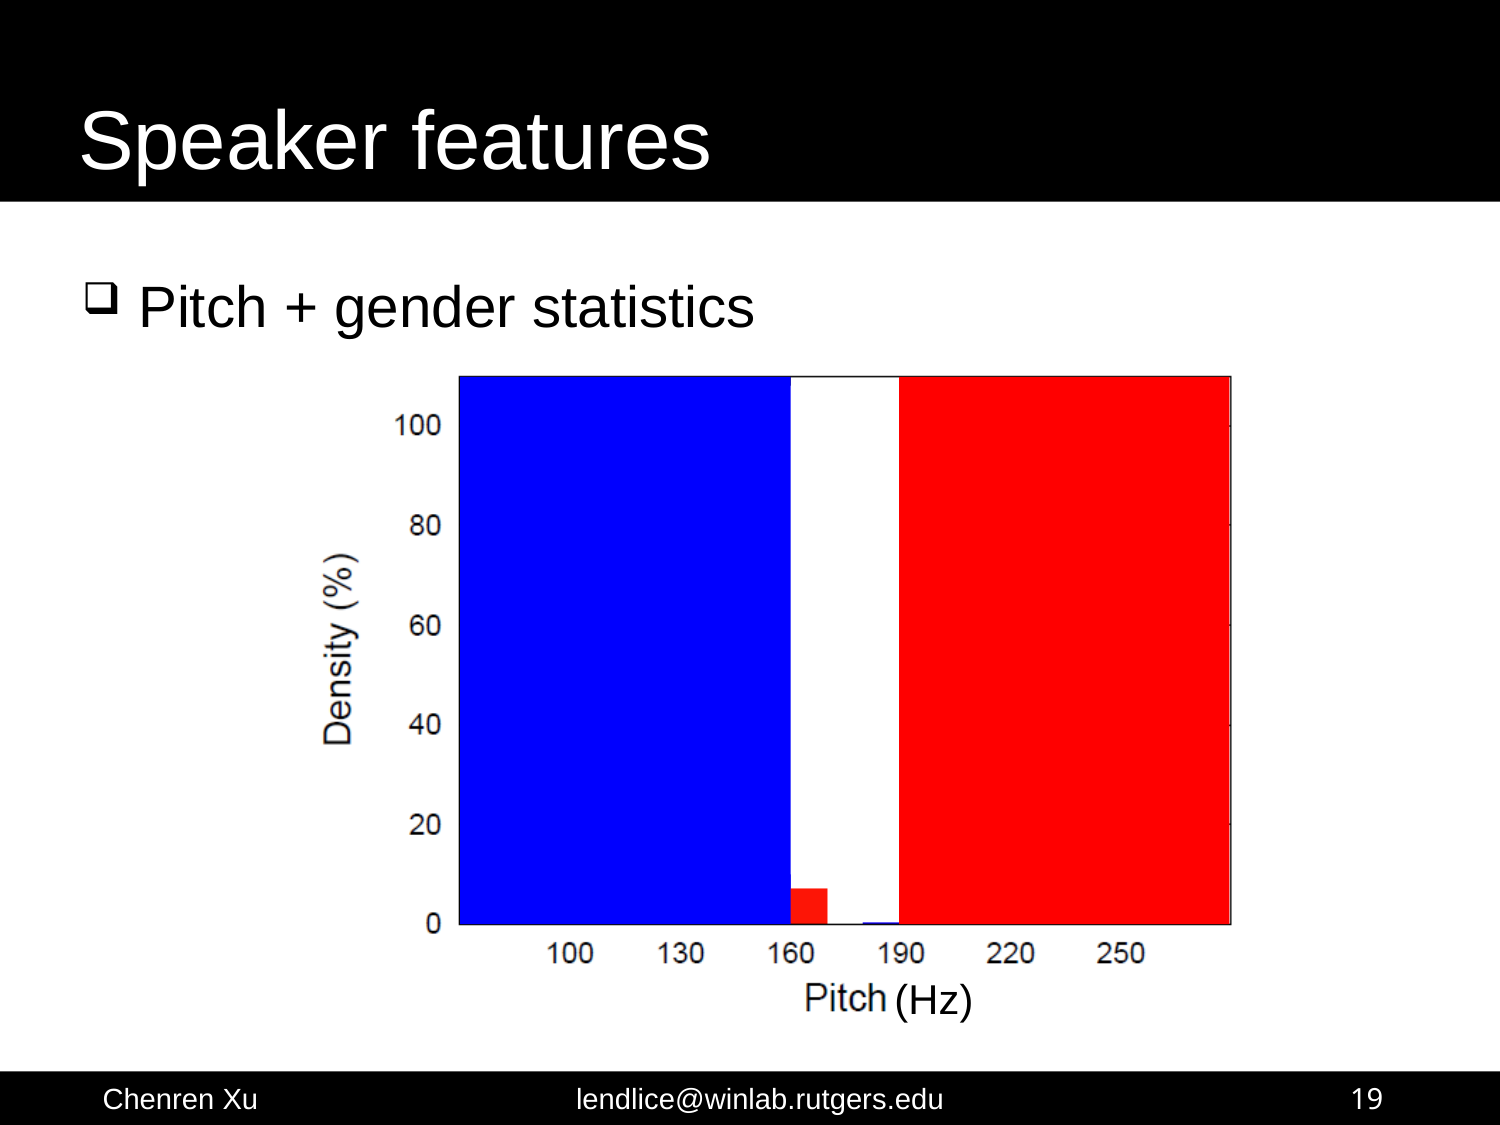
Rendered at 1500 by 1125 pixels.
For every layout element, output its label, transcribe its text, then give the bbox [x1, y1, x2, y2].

slide_number 19 [1294, 1073, 1439, 1118]
list Pitch + gender statistics [66, 226, 1436, 1040]
title Speaker features [62, 68, 1436, 194]
picture [305, 361, 1243, 1027]
